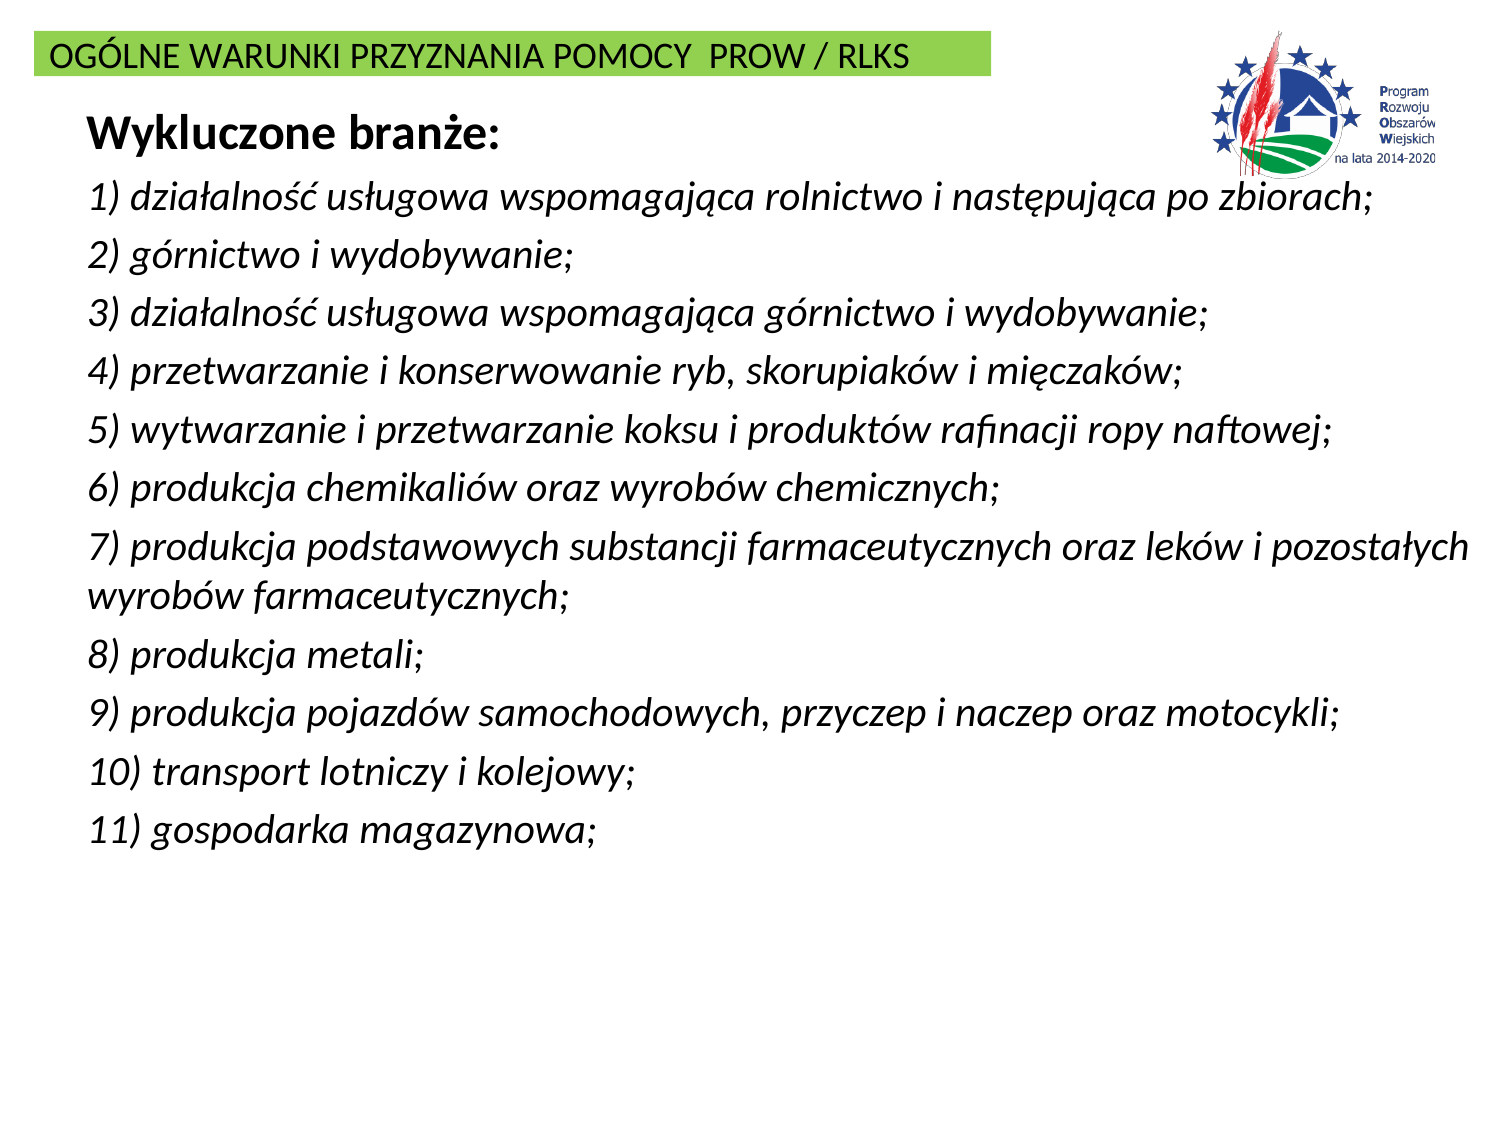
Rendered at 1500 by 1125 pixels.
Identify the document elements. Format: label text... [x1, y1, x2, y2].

text_box Wykluczone branże: 1) działalność usługowa wspomagająca rolnictwo i następująca po zbiorach; 2) górnictwo i wydobywanie; 3) działalność usługowa wspomagająca górnictwo i wydobywanie; 4) przetwarzanie i konserwowanie ryb, skorupiaków i mięczaków; 5) wytwarzanie i przetwarzanie koksu i produktów rafinacji ropy naftowej; 6) produkcja chemikaliów oraz wyrobów chemicznych; 7) produkcja podstawowych substancji farmaceutycznych oraz leków i pozostałych wyrobów farmaceutycznych; 8) produkcja metali; 9) produkcja pojazdów samochodowych, przyczep i naczep oraz motocykli; 10) transport lotniczy i kolejowy; 11) gospodarka magazynowa; [49, 99, 1488, 902]
text_box [1210, 30, 1436, 179]
text_box OGÓLNE WARUNKI PRZYZNANIA POMOCY PROW / RLKS [34, 30, 992, 77]
